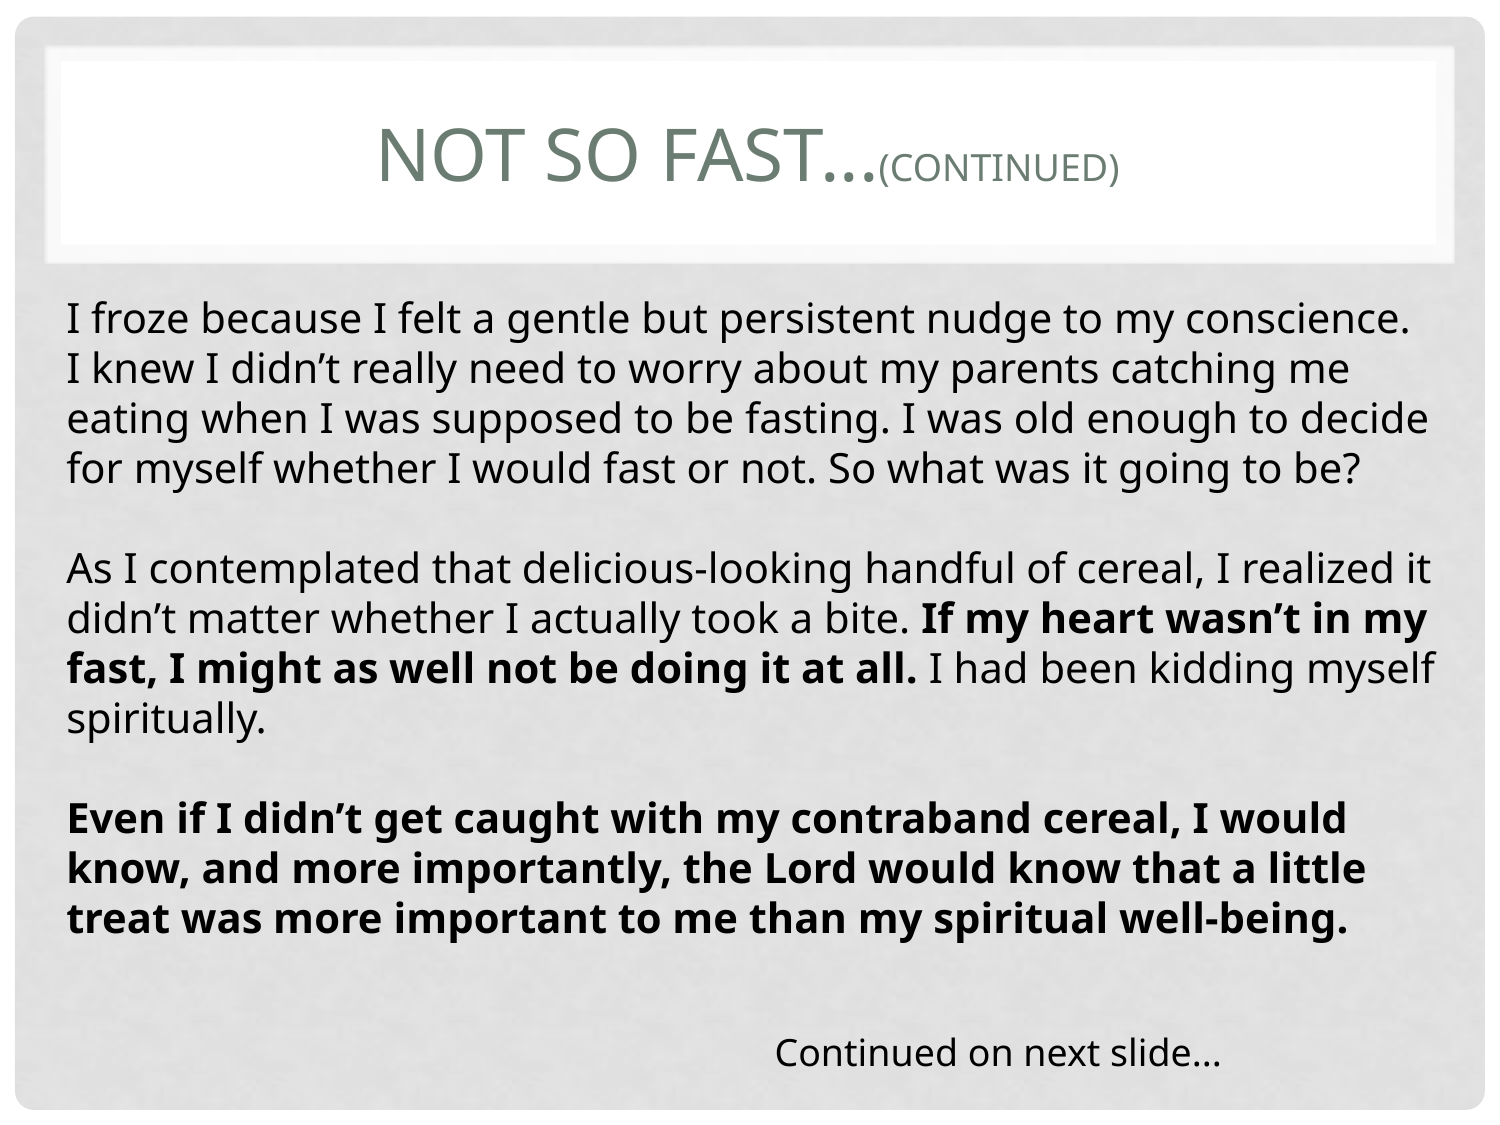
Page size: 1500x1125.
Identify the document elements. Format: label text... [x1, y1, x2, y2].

text_box Continued on next slide... [759, 1022, 1444, 1082]
text_box I froze because I felt a gentle but persistent nudge to my conscience. I knew I didn’t really need to worry about my parents catching me eating when I was supposed to be fasting. I was old enough to decide for myself whether I would fast or not. So what was it going to be? As I contemplated that delicious-looking handful of cereal, I realized it didn’t matter whether I actually took a bite. If my heart wasn’t in my fast, I might as well not be doing it at all. I had been kidding myself spiritually. Even if I didn’t get caught with my contraband cereal, I would know, and more importantly, the Lord would know that a little treat was more important to me than my spiritual well-being. [51, 284, 1451, 995]
title Not so fast...(continued) [69, 66, 1425, 238]
